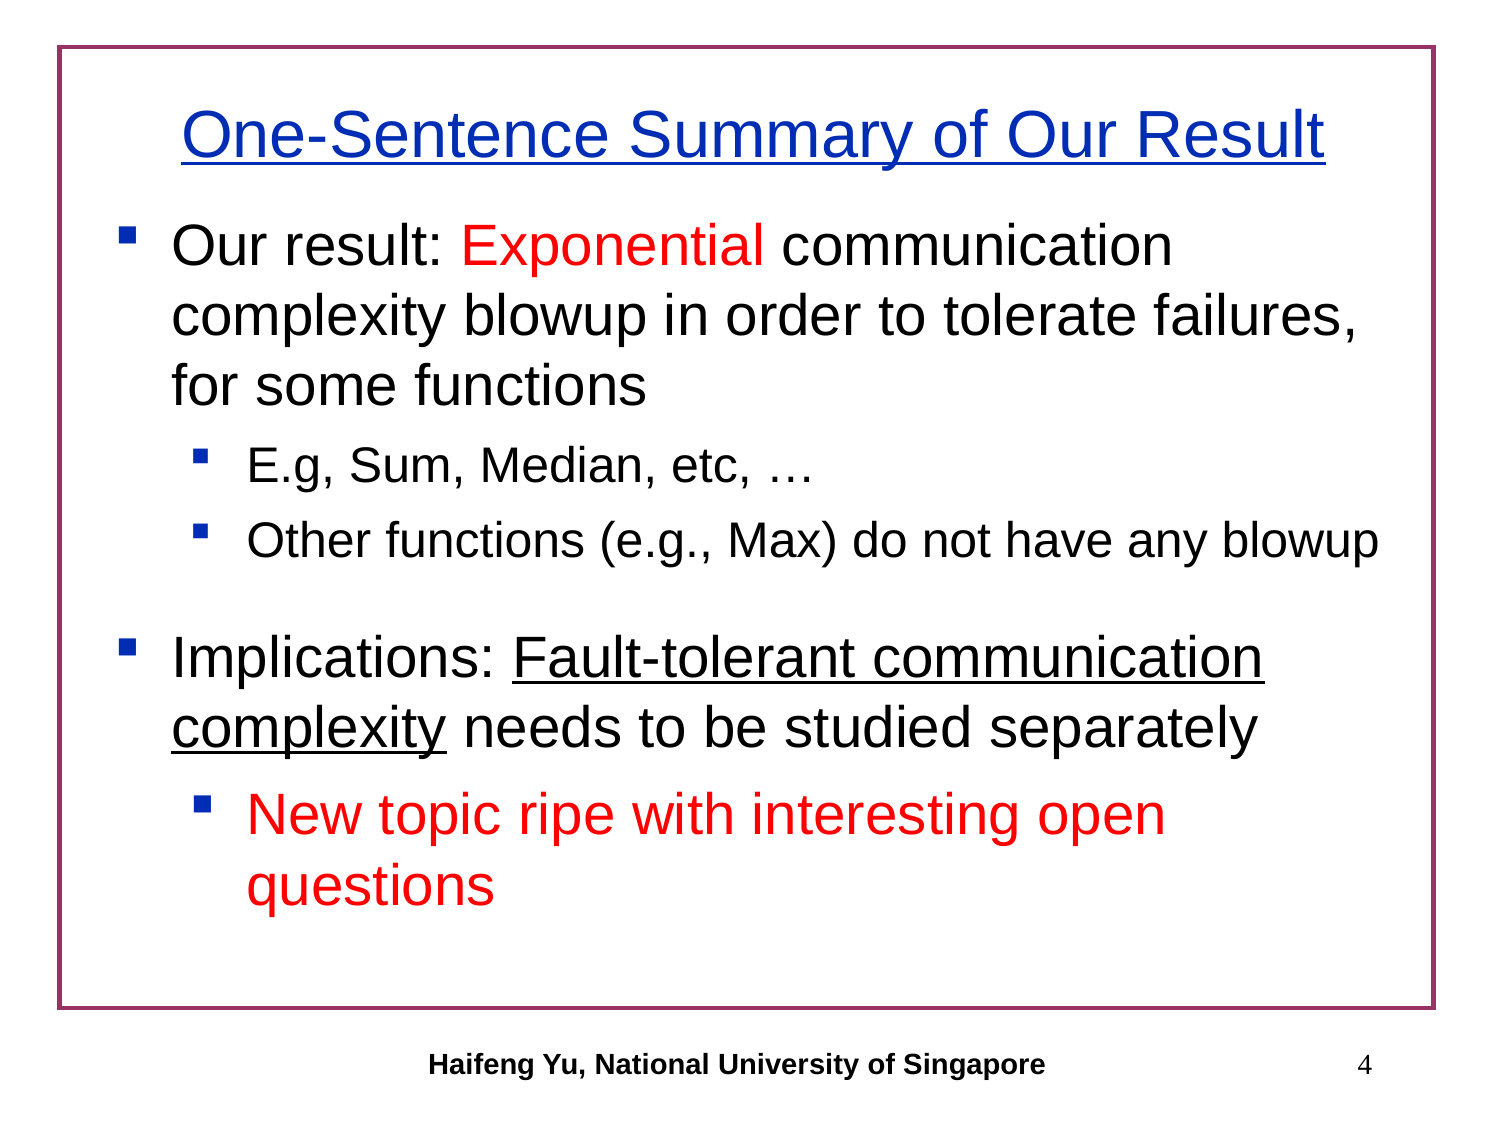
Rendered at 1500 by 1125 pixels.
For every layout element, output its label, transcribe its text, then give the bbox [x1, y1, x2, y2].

text_box Our result: Exponential communication complexity blowup in order to tolerate failures, for some functions E.g, Sum, Median, etc, … Other functions (e.g., Max) do not have any blowup Implications: Fault-tolerant communication complexity needs to be studied separately New topic ripe with interesting open questions [99, 199, 1438, 950]
title One-Sentence Summary of Our Result [115, 62, 1392, 199]
slide_number 4 [1074, 1024, 1388, 1101]
footer Haifeng Yu, National University of Singapore [212, 1024, 1074, 1101]
